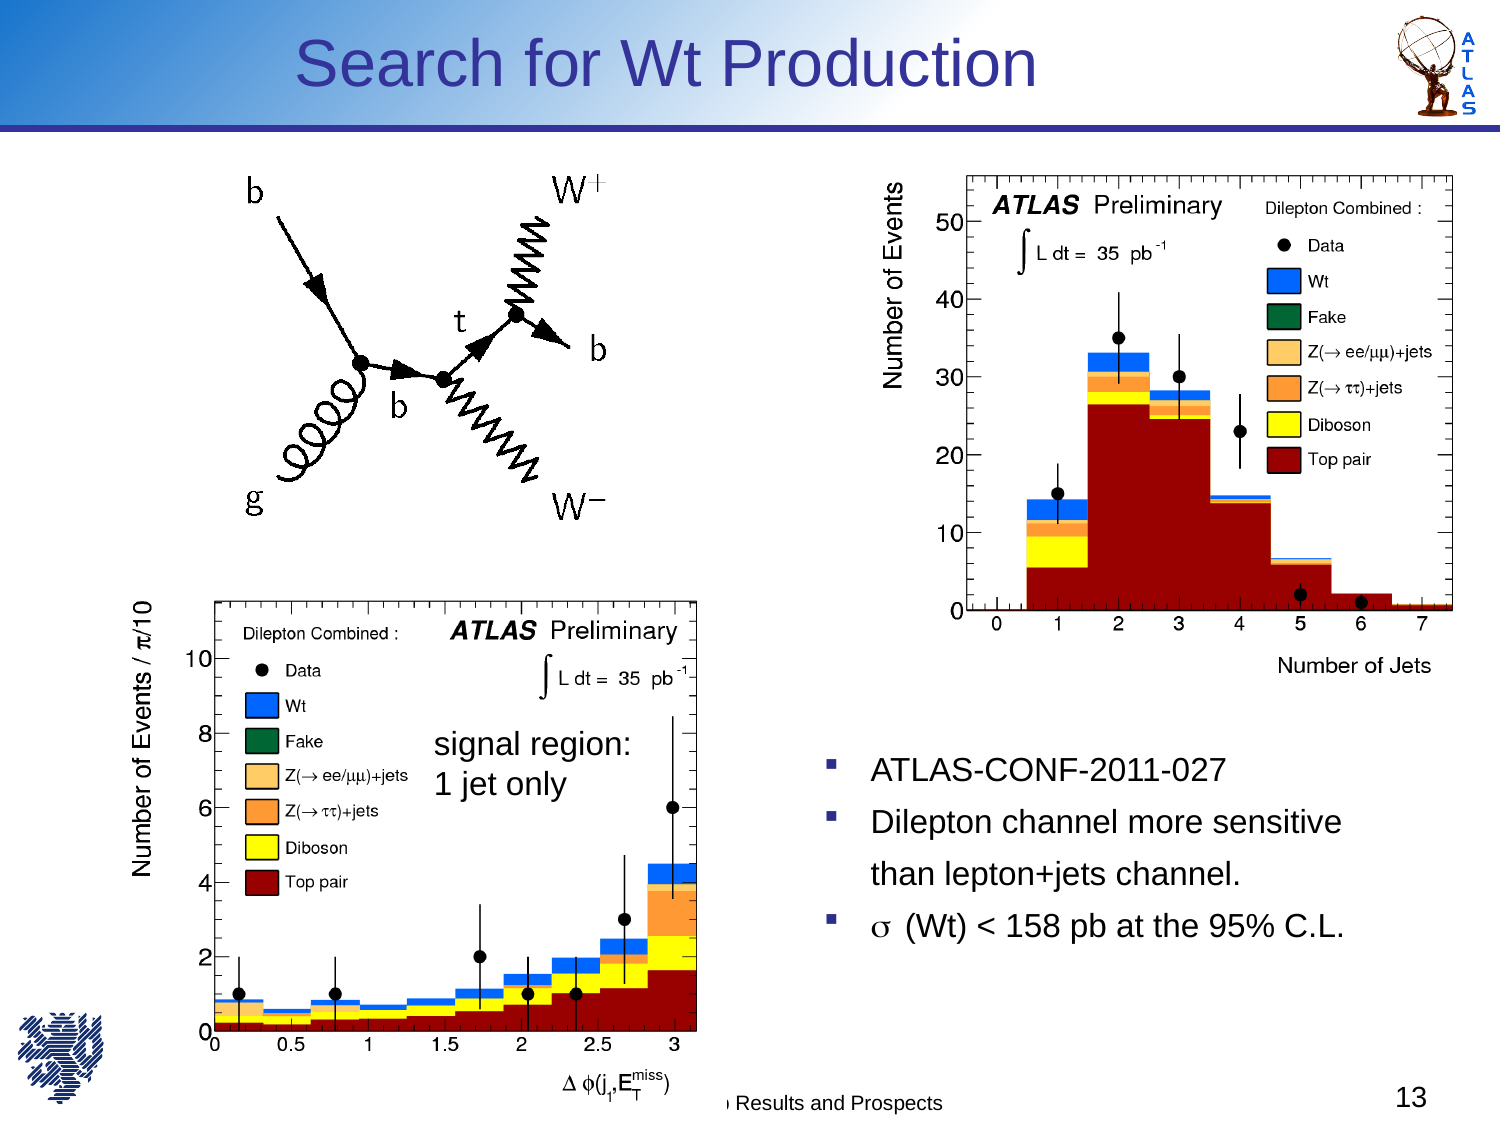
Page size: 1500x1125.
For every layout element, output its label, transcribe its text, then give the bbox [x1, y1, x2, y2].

picture [1390, 6, 1483, 126]
text_box ATLAS-CONF-2011-027 Dilepton channel more sensitive than lepton+jets channel. s (Wt) < 158 pb at the 95% C.L. [809, 729, 1424, 952]
picture [241, 172, 609, 523]
slide_number 13 [1092, 1070, 1443, 1094]
title Search for Wt Production [29, 17, 1306, 102]
picture [867, 148, 1483, 698]
picture [17, 1011, 105, 1106]
picture [117, 574, 727, 1118]
